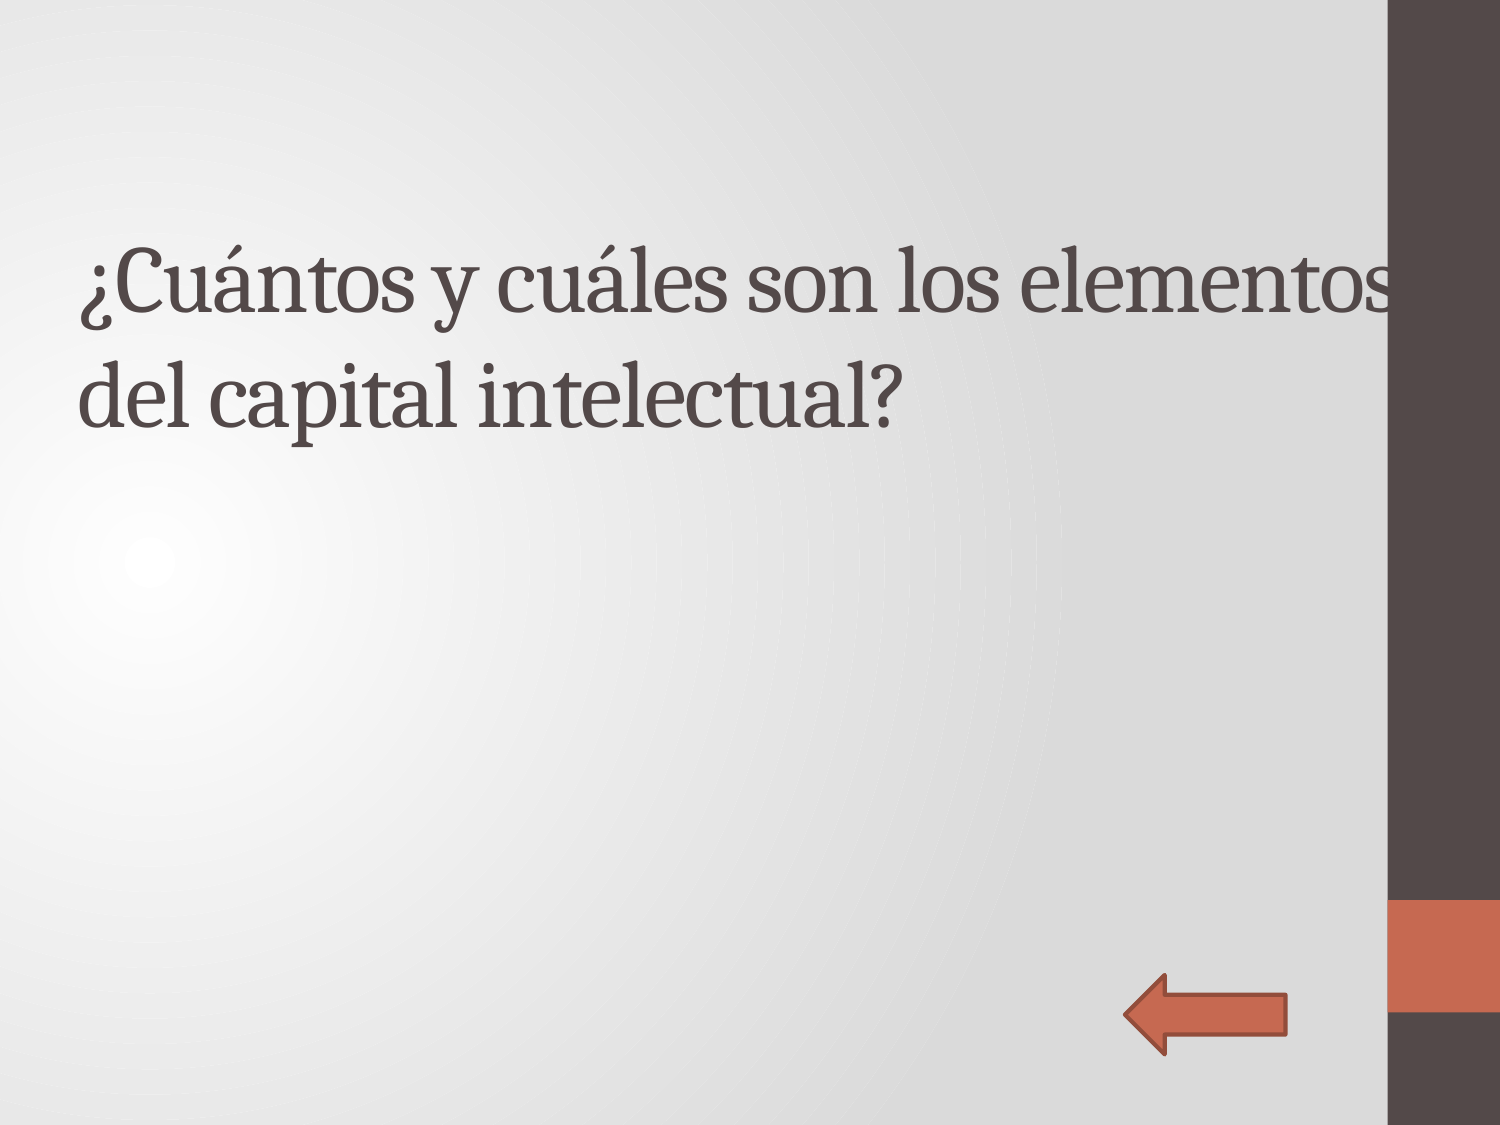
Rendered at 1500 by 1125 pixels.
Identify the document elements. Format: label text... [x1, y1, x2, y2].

text_box [1122, 973, 1288, 1057]
title ¿Cuántos y cuáles son los elementos del capital intelectual? [62, 237, 1438, 425]
